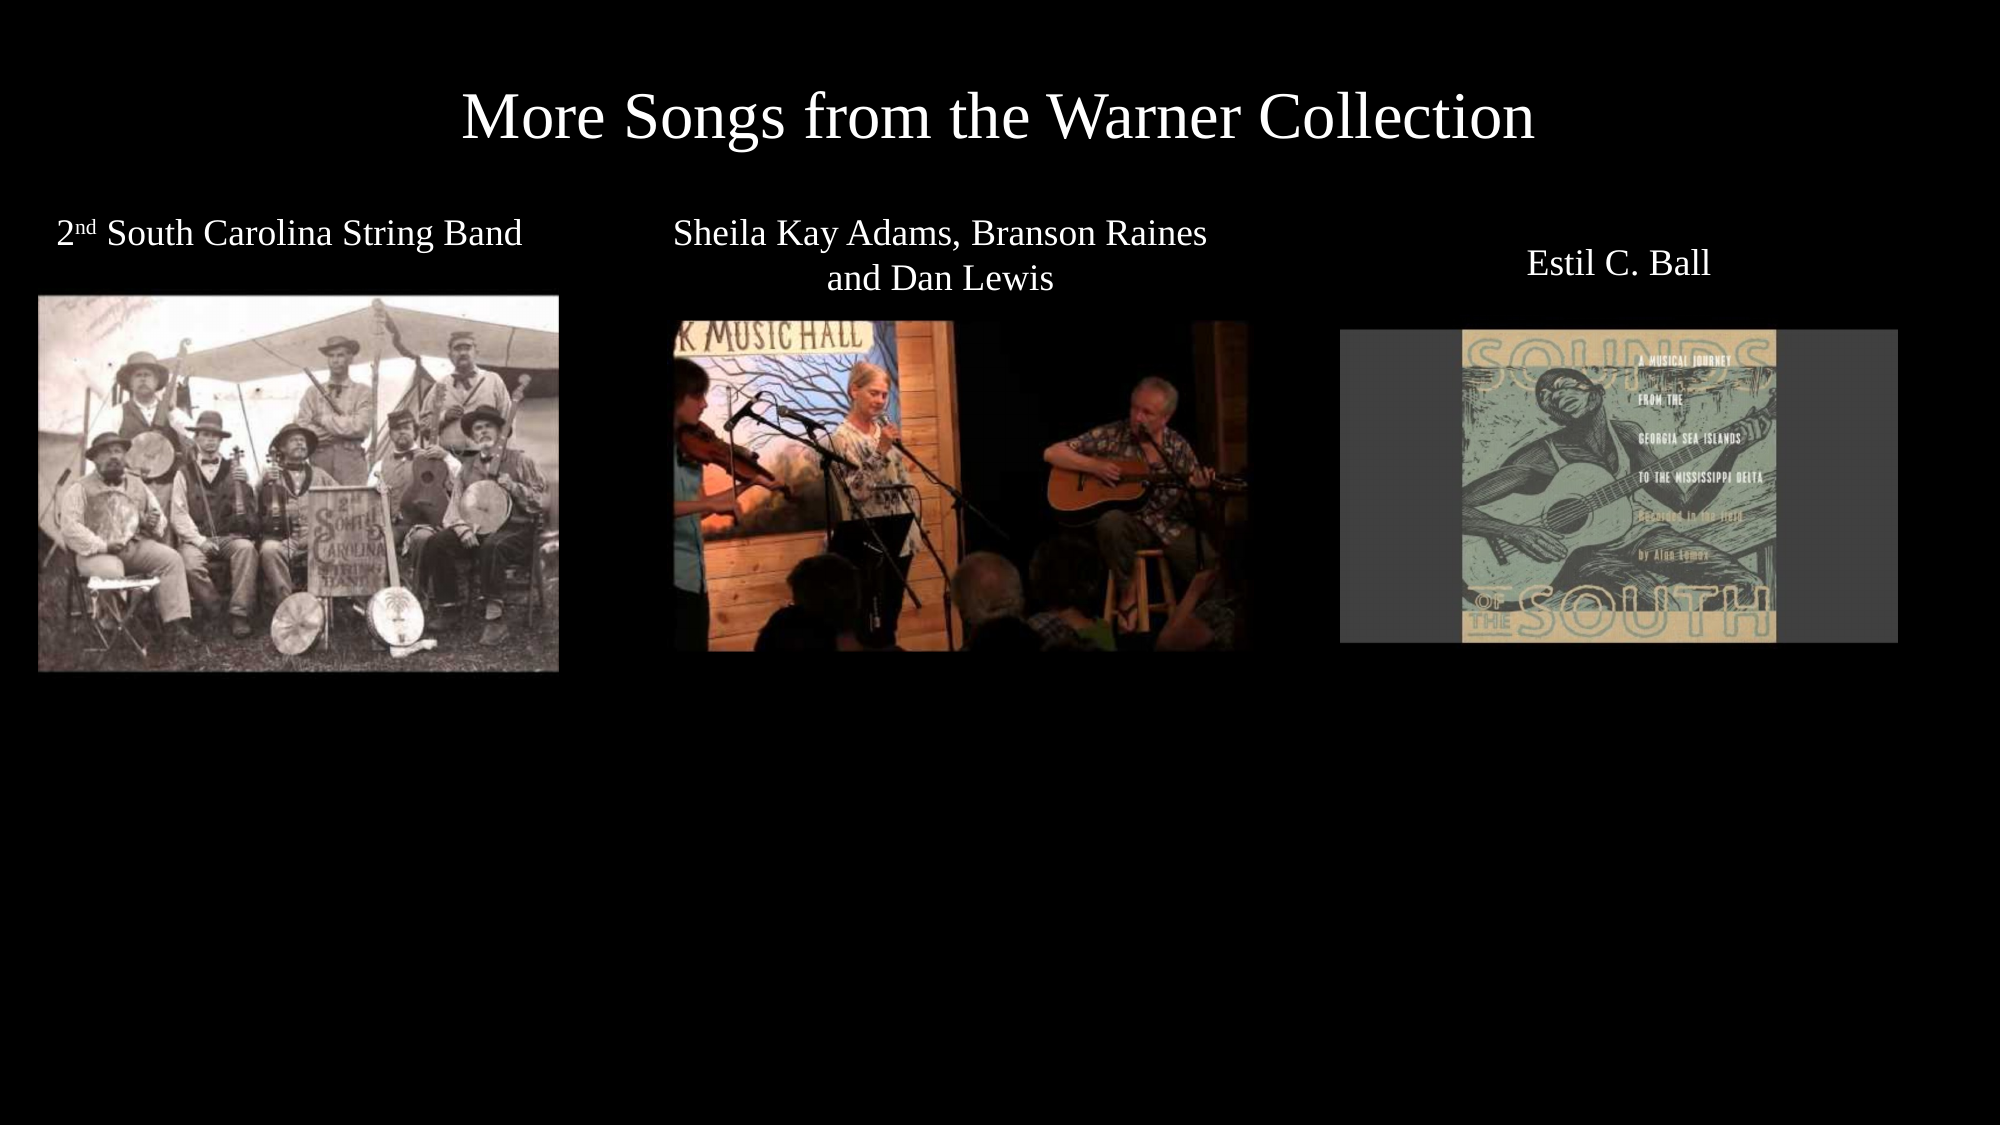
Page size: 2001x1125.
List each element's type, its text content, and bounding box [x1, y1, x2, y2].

text_box Sheila Kay Adams, Branson Raines and Dan Lewis [627, 200, 1254, 306]
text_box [665, 319, 1255, 653]
title More Songs from the Warner Collection [137, 59, 1863, 174]
text_box Estil C. Ball [1511, 230, 1727, 275]
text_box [1339, 275, 1900, 696]
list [37, 287, 561, 680]
text_box 2nd South Carolina String Band [41, 200, 538, 261]
